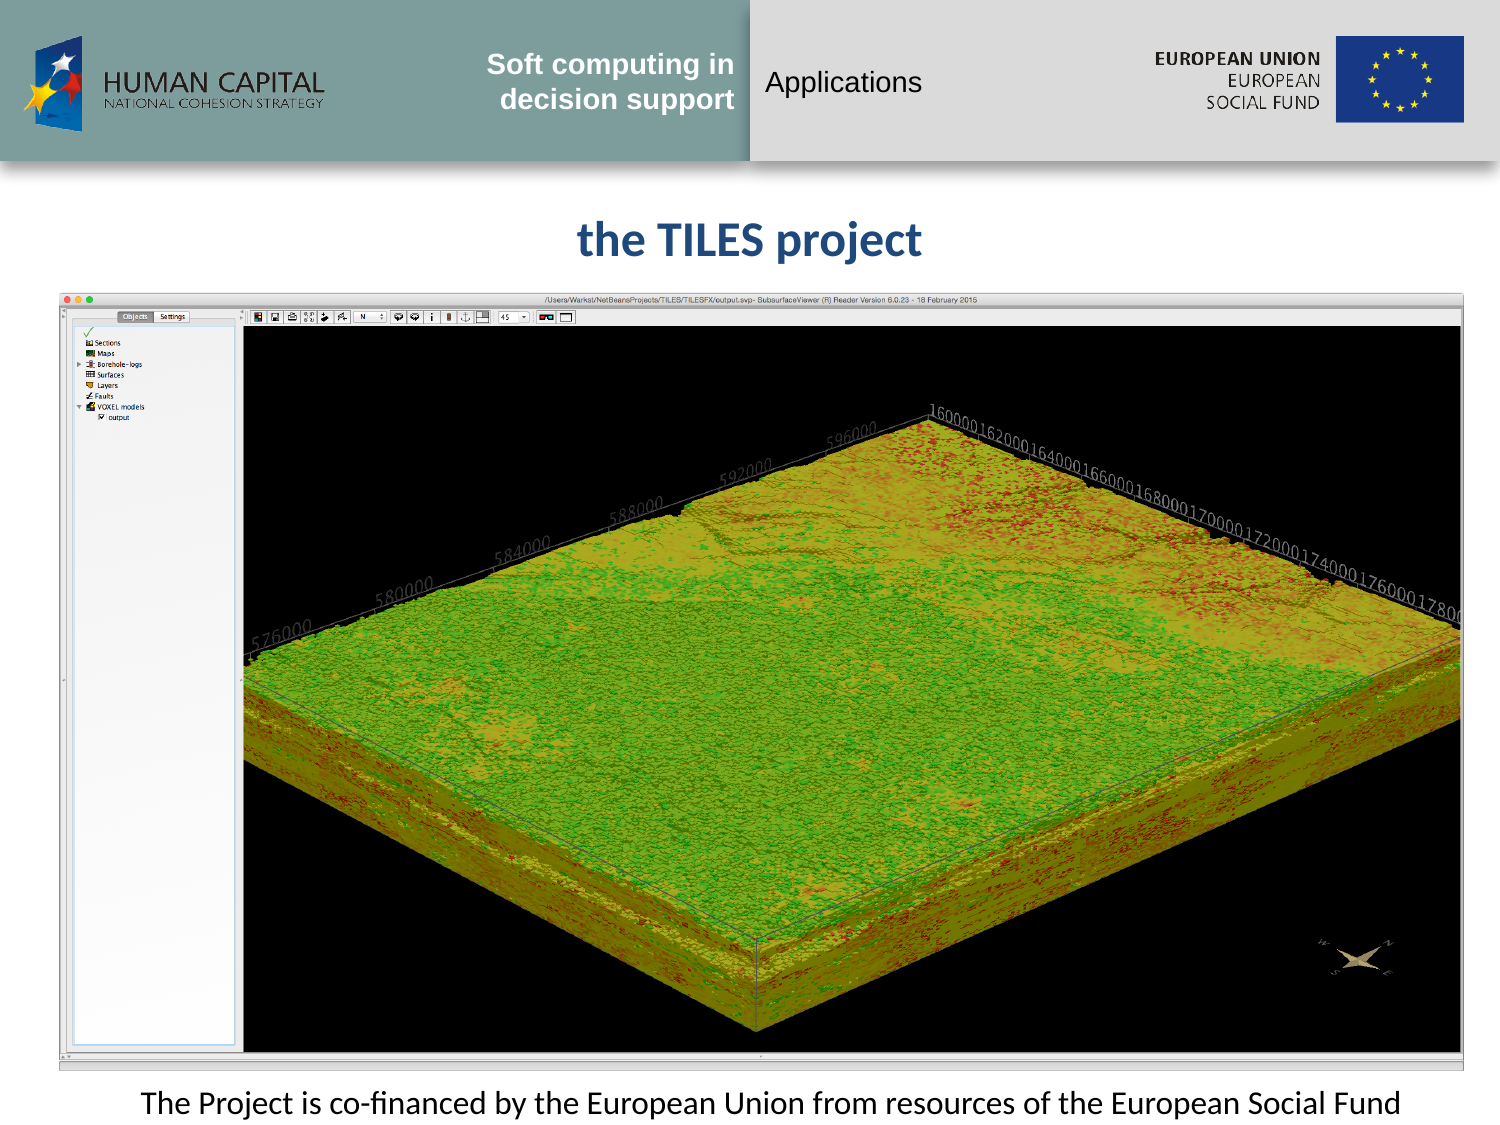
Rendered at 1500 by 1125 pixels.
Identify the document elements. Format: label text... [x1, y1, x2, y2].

picture [1154, 36, 1465, 123]
picture [15, 23, 326, 133]
list Applications [750, 0, 1500, 161]
title Soft computing in decision support [0, 0, 750, 161]
text_box the TILES project [562, 199, 938, 274]
text_box The Project is co-financed by the European Union from resources of the European Social Fund [125, 1079, 1418, 1125]
picture [59, 292, 1465, 1071]
